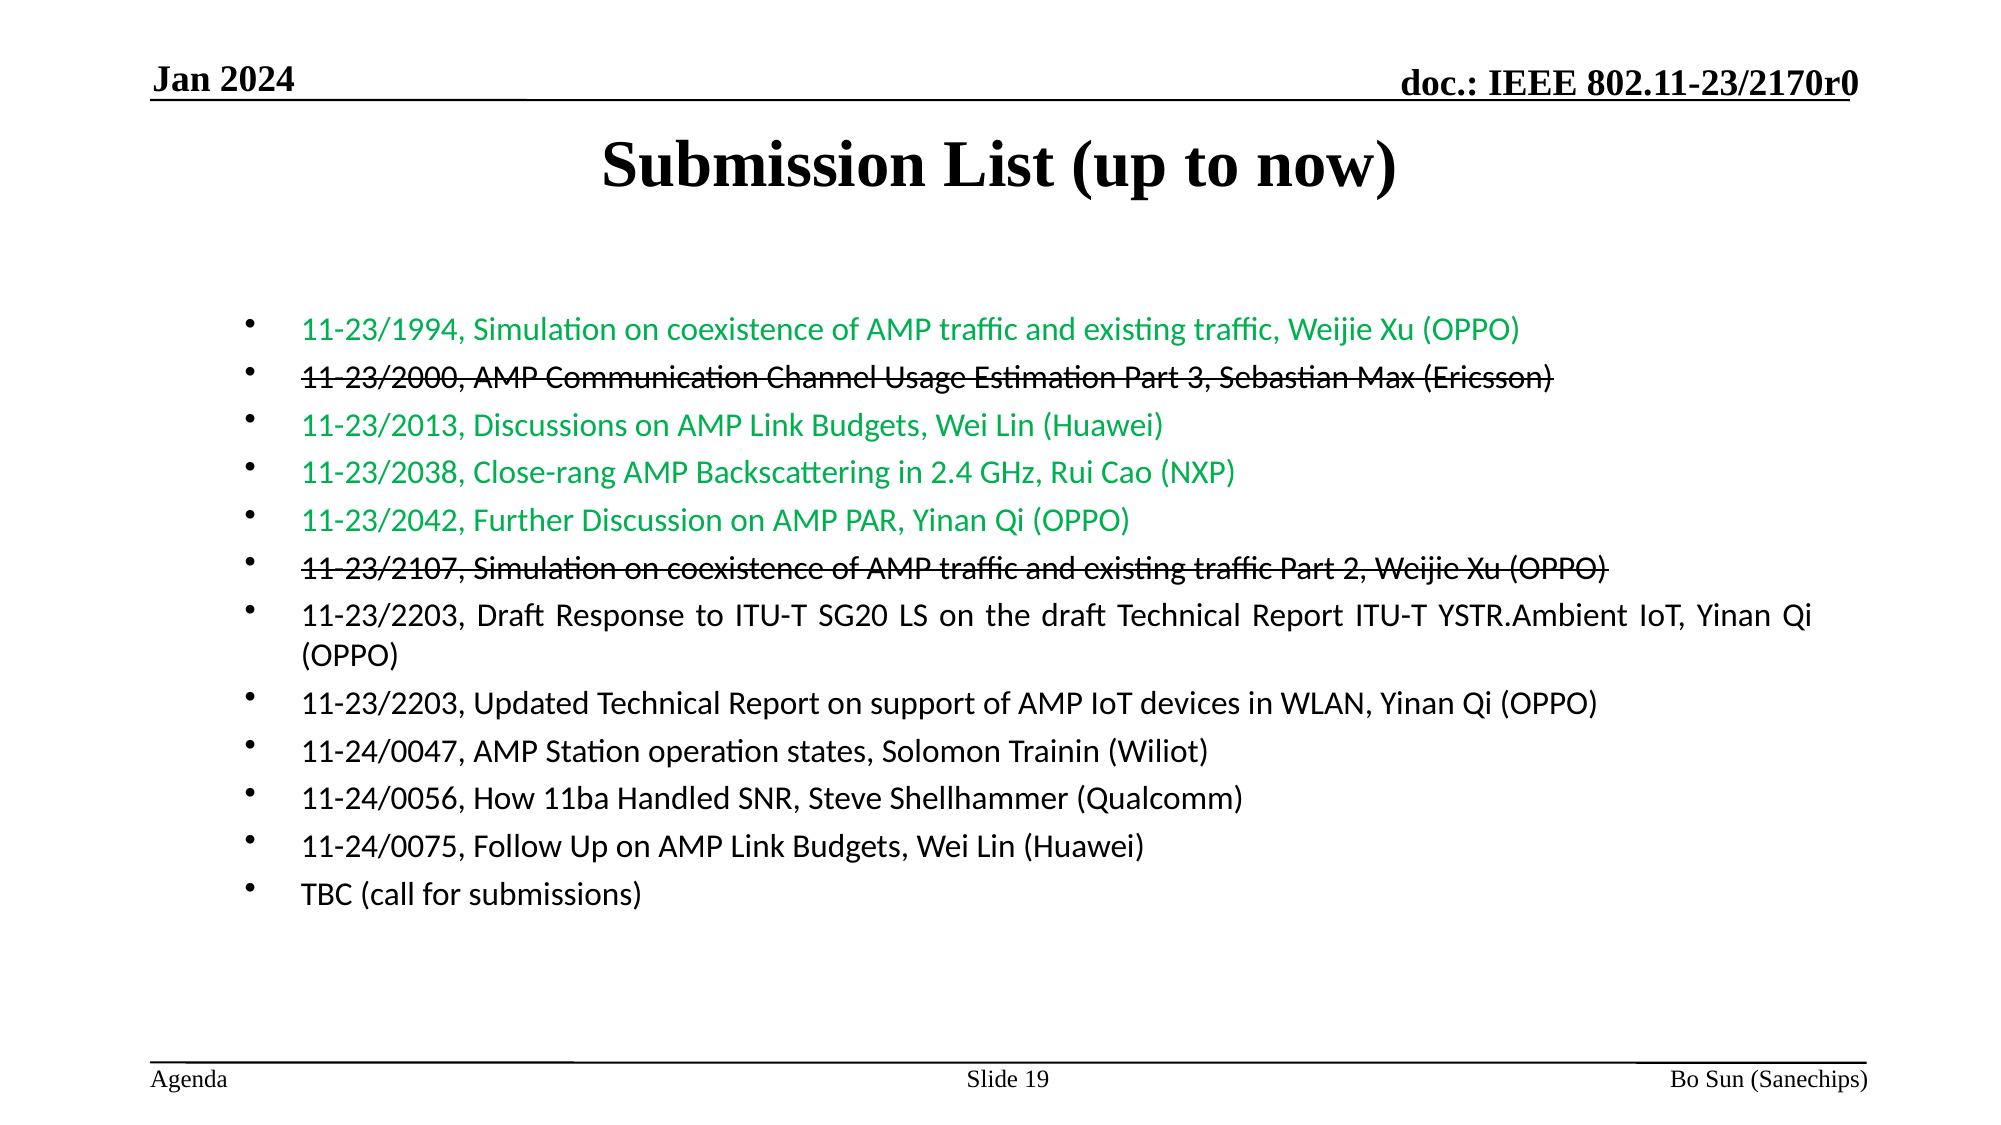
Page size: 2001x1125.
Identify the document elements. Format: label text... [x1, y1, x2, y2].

slide_number Slide 19 [949, 1061, 1067, 1123]
text_box Submission List (up to now) [149, 112, 1850, 288]
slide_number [152, 54, 563, 100]
footer Bo Sun (Sanechips) [1171, 1061, 1869, 1093]
text_box 11-23/1994, Simulation on coexistence of AMP traffic and existing traffic, Weijie Xu (OPPO) 11-23/2000, AMP Communication Channel Usage Estimation Part 3, Sebastian Max (Ericsson) 11-23/2013, Discussions on AMP Link Budgets, Wei Lin (Huawei) 11-23/2038, Close-rang AMP Backscattering in 2.4 GHz, Rui Cao (NXP) 11-23/2042, Further Discussion on AMP PAR, Yinan Qi (OPPO) 11-23/2107, Simulation on coexistence of AMP traffic and existing traffic Part 2, Weijie Xu (OPPO) 11-23/2203, Draft Response to ITU-T SG20 LS on the draft Technical Report ITU-T YSTR.Ambient IoT, Yinan Qi (OPPO) 11-23/2203, Updated Technical Report on support of AMP IoT devices in WLAN, Yinan Qi (OPPO) 11-24/0047, AMP Station operation states, Solomon Trainin (Wiliot) 11-24/0056, How 11ba Handled SNR, Steve Shellhammer (Qualcomm) 11-24/0075, Follow Up on AMP Link Budgets, Wei Lin (Huawei) TBC (call for submissions) [154, 300, 1830, 1050]
